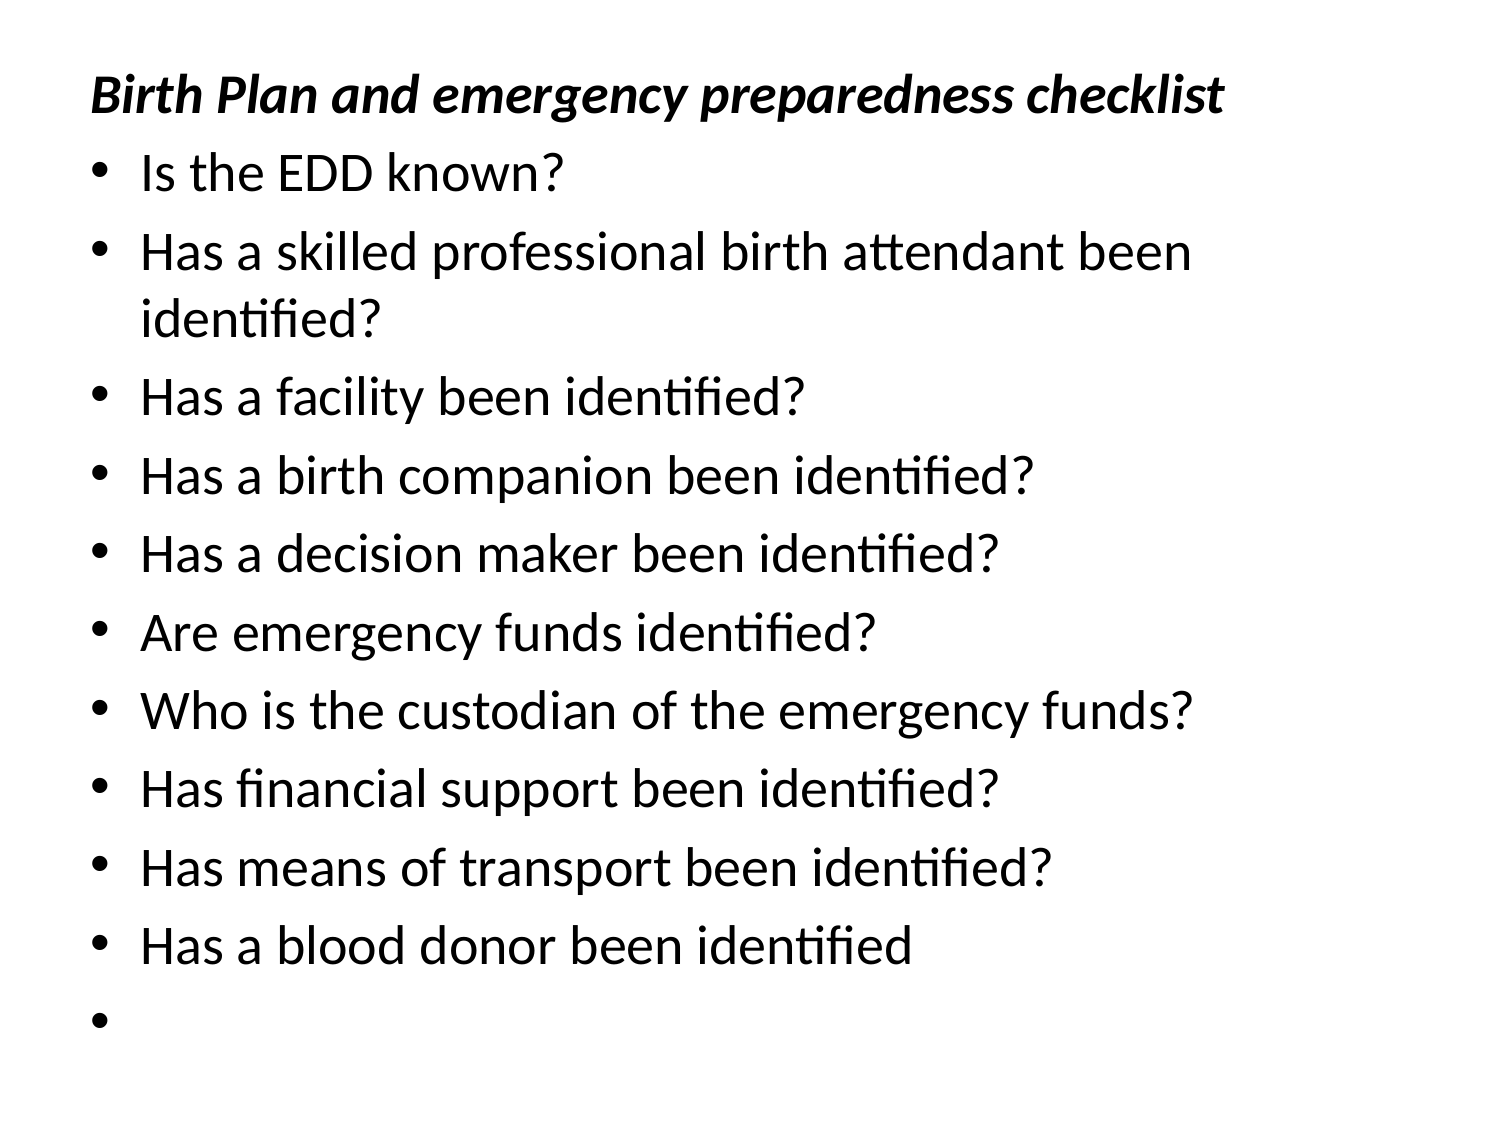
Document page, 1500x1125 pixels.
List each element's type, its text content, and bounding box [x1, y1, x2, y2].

list Birth Plan and emergency preparedness checklist Is the EDD known? Has a skilled professional birth attendant been identified? Has a facility been identified? Has a birth companion been identified? Has a decision maker been identified? Are emergency funds identified? Who is the custodian of the emergency funds? Has financial support been identified? Has means of transport been identified? Has a blood donor been identified [75, 50, 1425, 1063]
